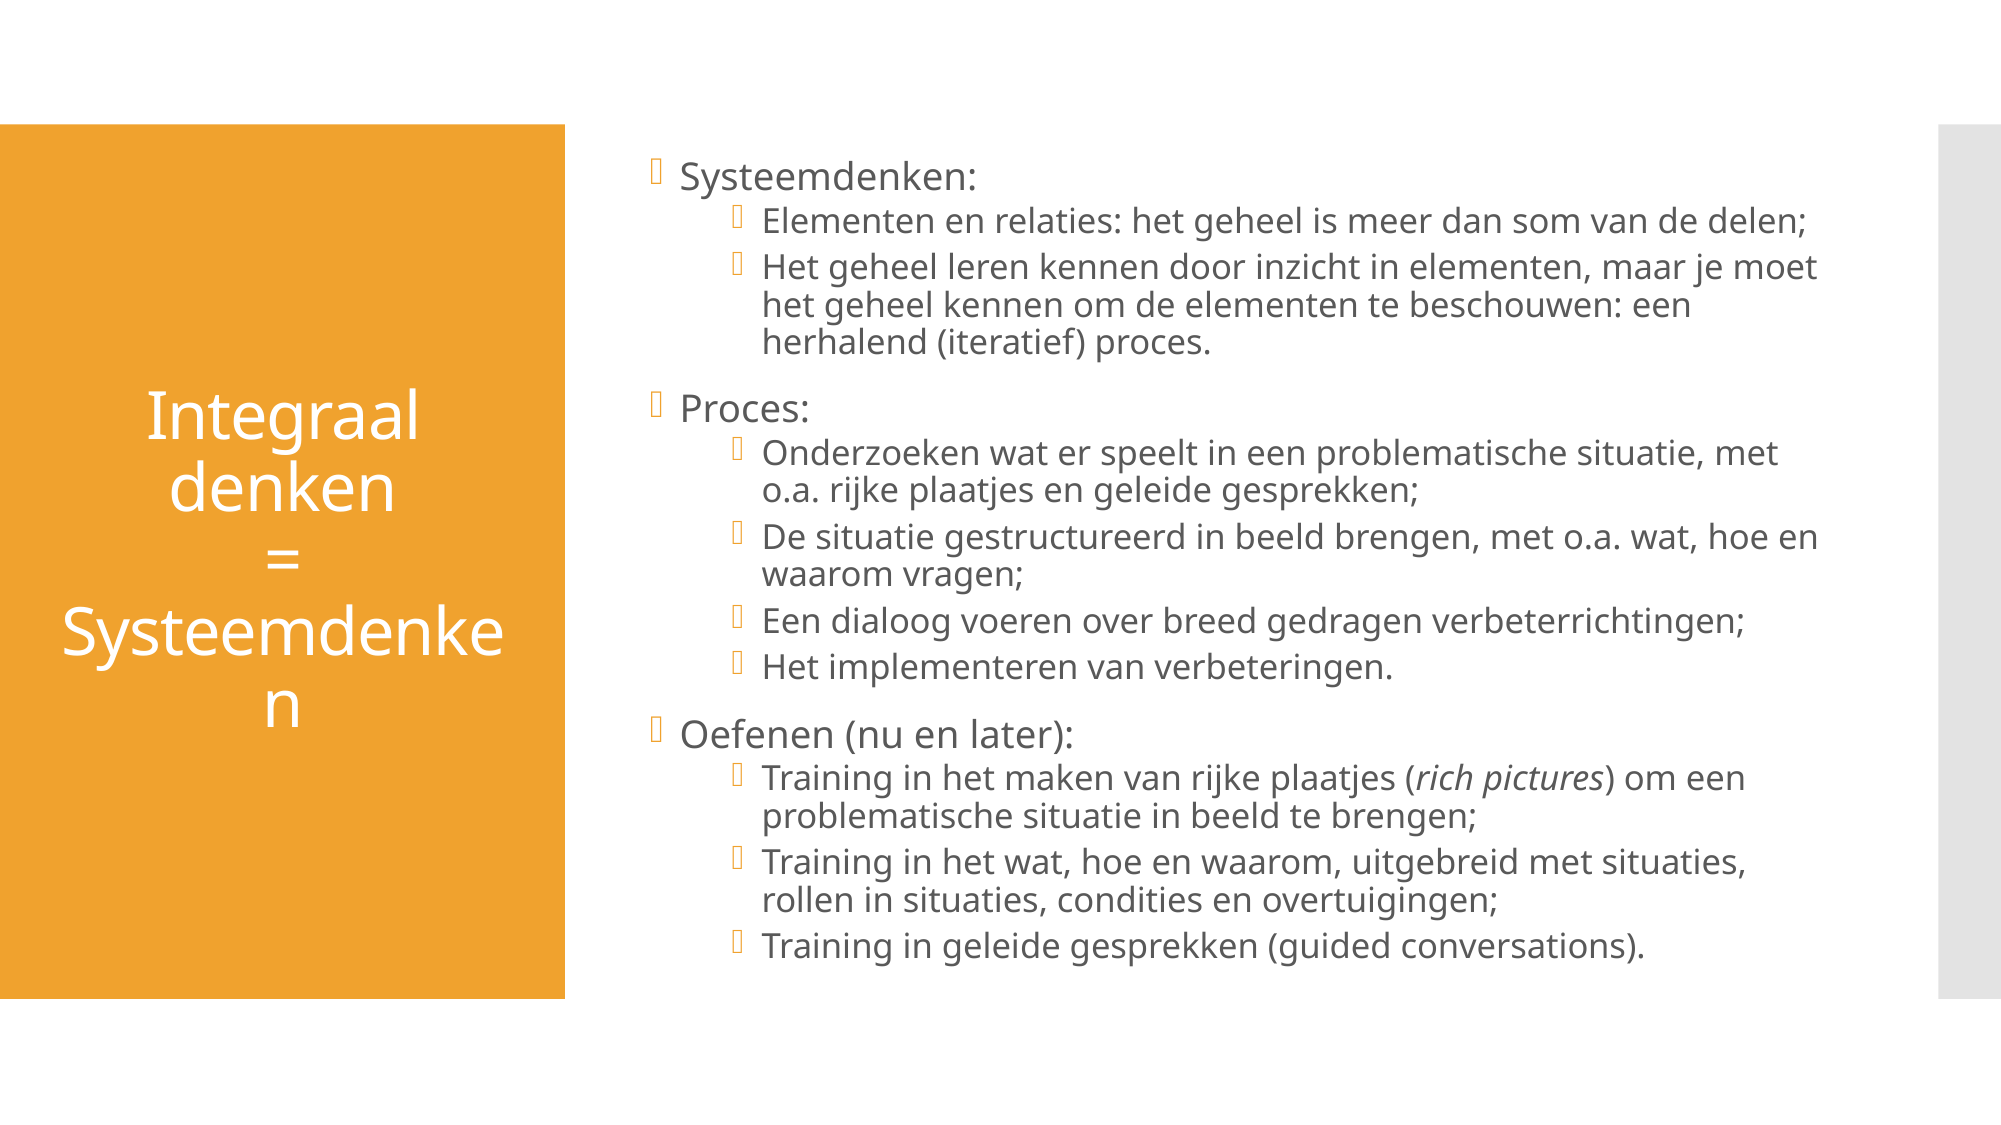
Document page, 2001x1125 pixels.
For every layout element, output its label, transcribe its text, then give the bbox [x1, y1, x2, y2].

list Systeemdenken: Elementen en relaties: het geheel is meer dan som van de delen; Het geheel leren kennen door inzicht in elementen, maar je moet het geheel kennen om de elementen te beschouwen: een herhalend (iteratief) proces. Proces: Onderzoeken wat er speelt in een problematische situatie, met o.a. rijke plaatjes en geleide gesprekken; De situatie gestructureerd in beeld brengen, met o.a. wat, hoe en waarom vragen; Een dialoog voeren over breed gedragen verbeterrichtingen; Het implementeren van verbeteringen. Oefenen (nu en later): Training in het maken van rijke plaatjes (rich pictures) om een problematische situatie in beeld te brengen; Training in het wat, hoe en waarom, uitgebreid met situaties, rollen in situaties, condities en overtuigingen; Training in geleide gesprekken (guided conversations). [634, 141, 1835, 982]
title Integraal denken = Systeemdenken [41, 184, 525, 940]
